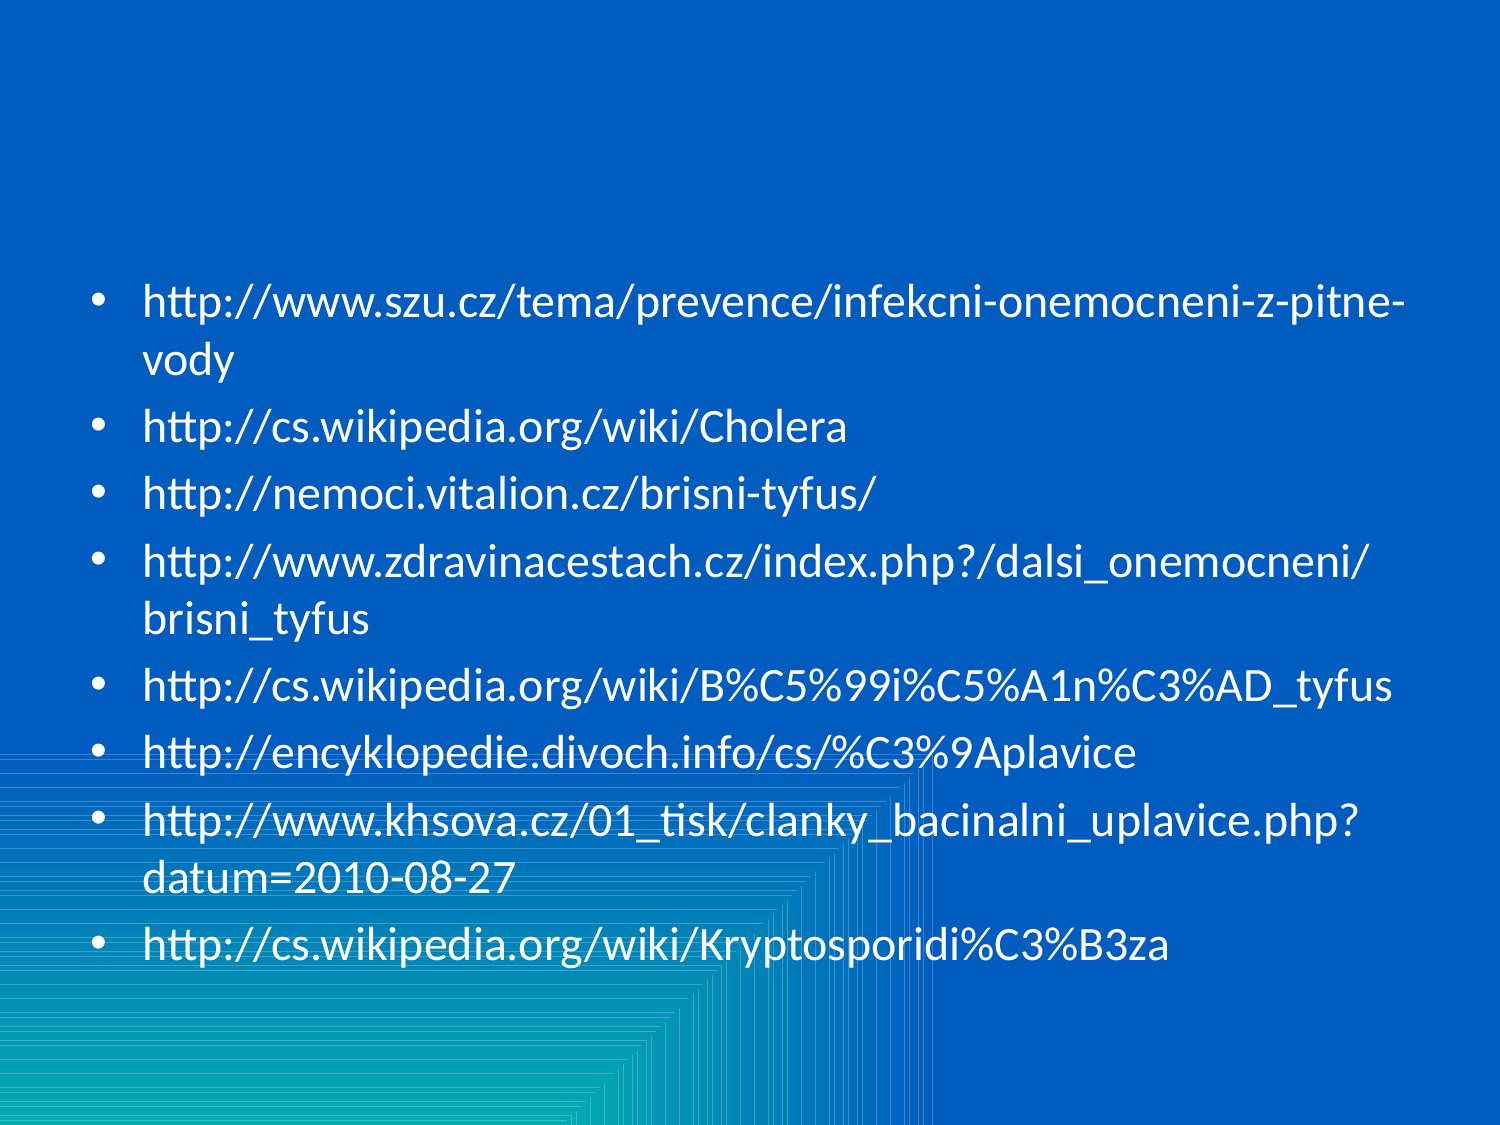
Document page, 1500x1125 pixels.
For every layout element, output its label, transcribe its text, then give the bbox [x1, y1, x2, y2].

list http://www.szu.cz/tema/prevence/infekcni-onemocneni-z-pitne-vody http://cs.wikipedia.org/wiki/Cholera http://nemoci.vitalion.cz/brisni-tyfus/ http://www.zdravinacestach.cz/index.php?/dalsi_onemocneni/brisni_tyfus http://cs.wikipedia.org/wiki/B%C5%99i%C5%A1n%C3%AD_tyfus http://encyklopedie.divoch.info/cs/%C3%9Aplavice http://www.khsova.cz/01_tisk/clanky_bacinalni_uplavice.php?datum=2010-08-27 http://cs.wikipedia.org/wiki/Kryptosporidi%C3%B3za [75, 262, 1425, 1005]
